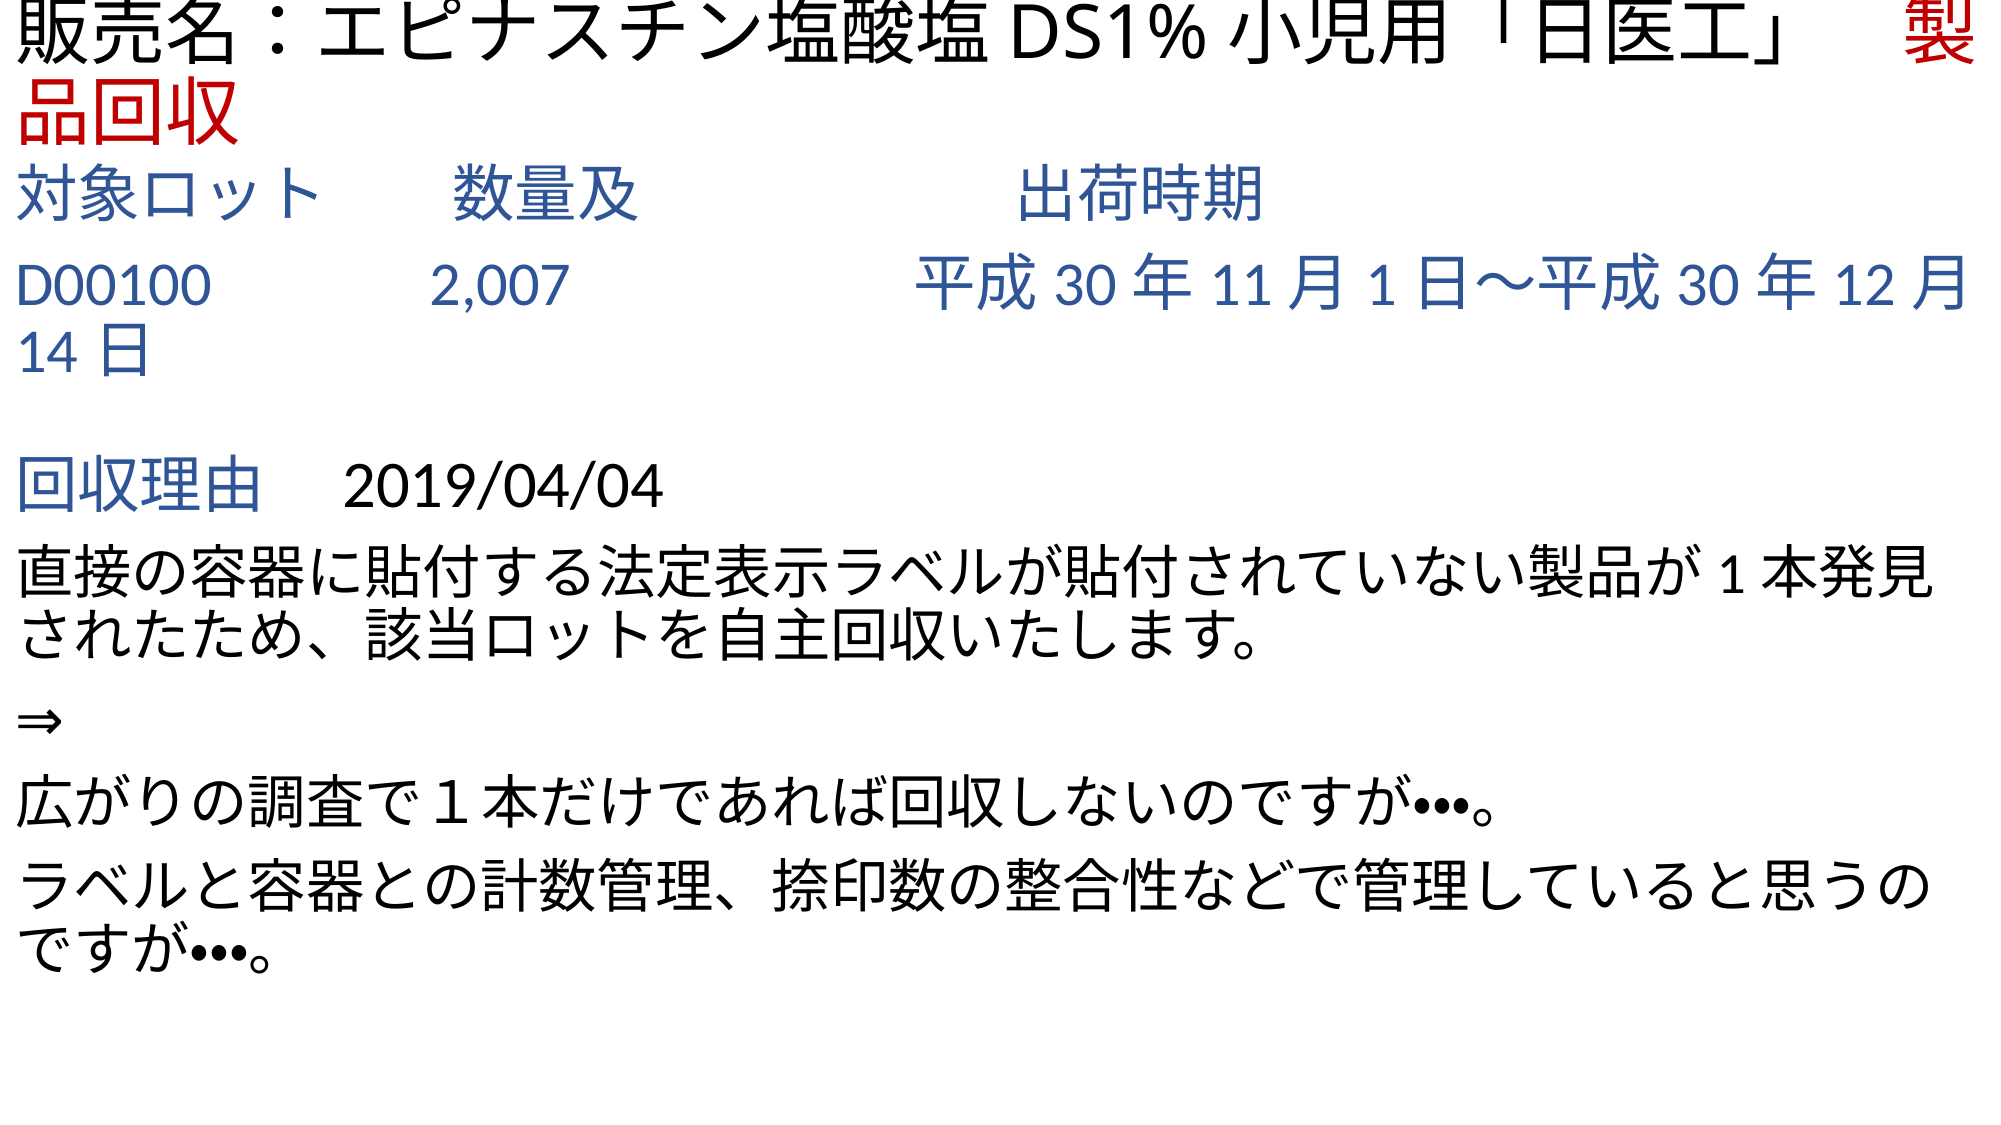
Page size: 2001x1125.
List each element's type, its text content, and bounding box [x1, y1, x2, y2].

title 販売名：エピナスチン塩酸塩DS1%小児用「日医工」 製品回収 [0, 20, 2000, 129]
list 対象ロット 数量及 出荷時期 D00100 2,007 平成30年11月1日～平成30年12月14日 回収理由 2019/04/04 直接の容器に貼付する法定表示ラベルが貼付されていない製品が1本発見されたため、該当ロットを自主回収いたします。 ⇒ 広がりの調査で１本だけであれば回収しないのですが・・・。 ラベルと容器との計数管理、捺印数の整合性などで管理していると思うのですが・・・。 [0, 155, 2000, 1125]
